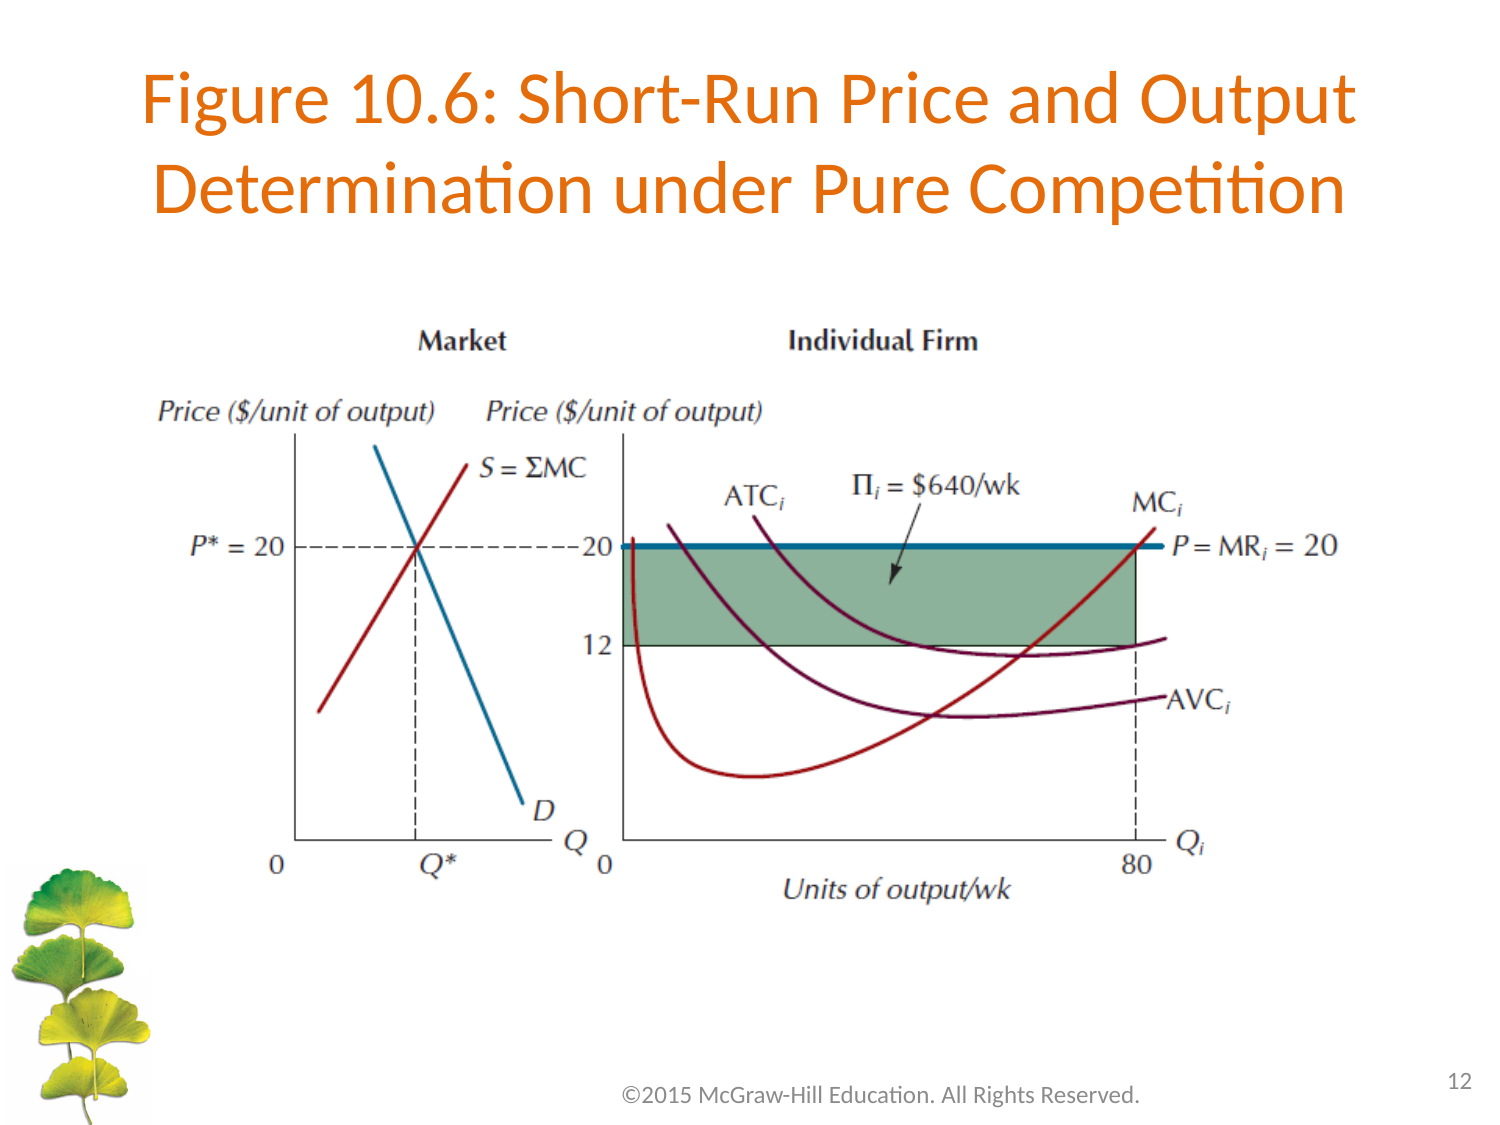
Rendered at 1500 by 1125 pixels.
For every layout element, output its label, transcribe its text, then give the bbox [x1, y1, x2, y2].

picture [5, 299, 1355, 1125]
slide_number 12 [1374, 1050, 1488, 1110]
footer ©2015 McGraw-Hill Education. All Rights Reserved. [587, 1064, 1175, 1124]
title Figure 10.6: Short-Run Price and Output Determination under Pure Competition [75, 45, 1425, 233]
